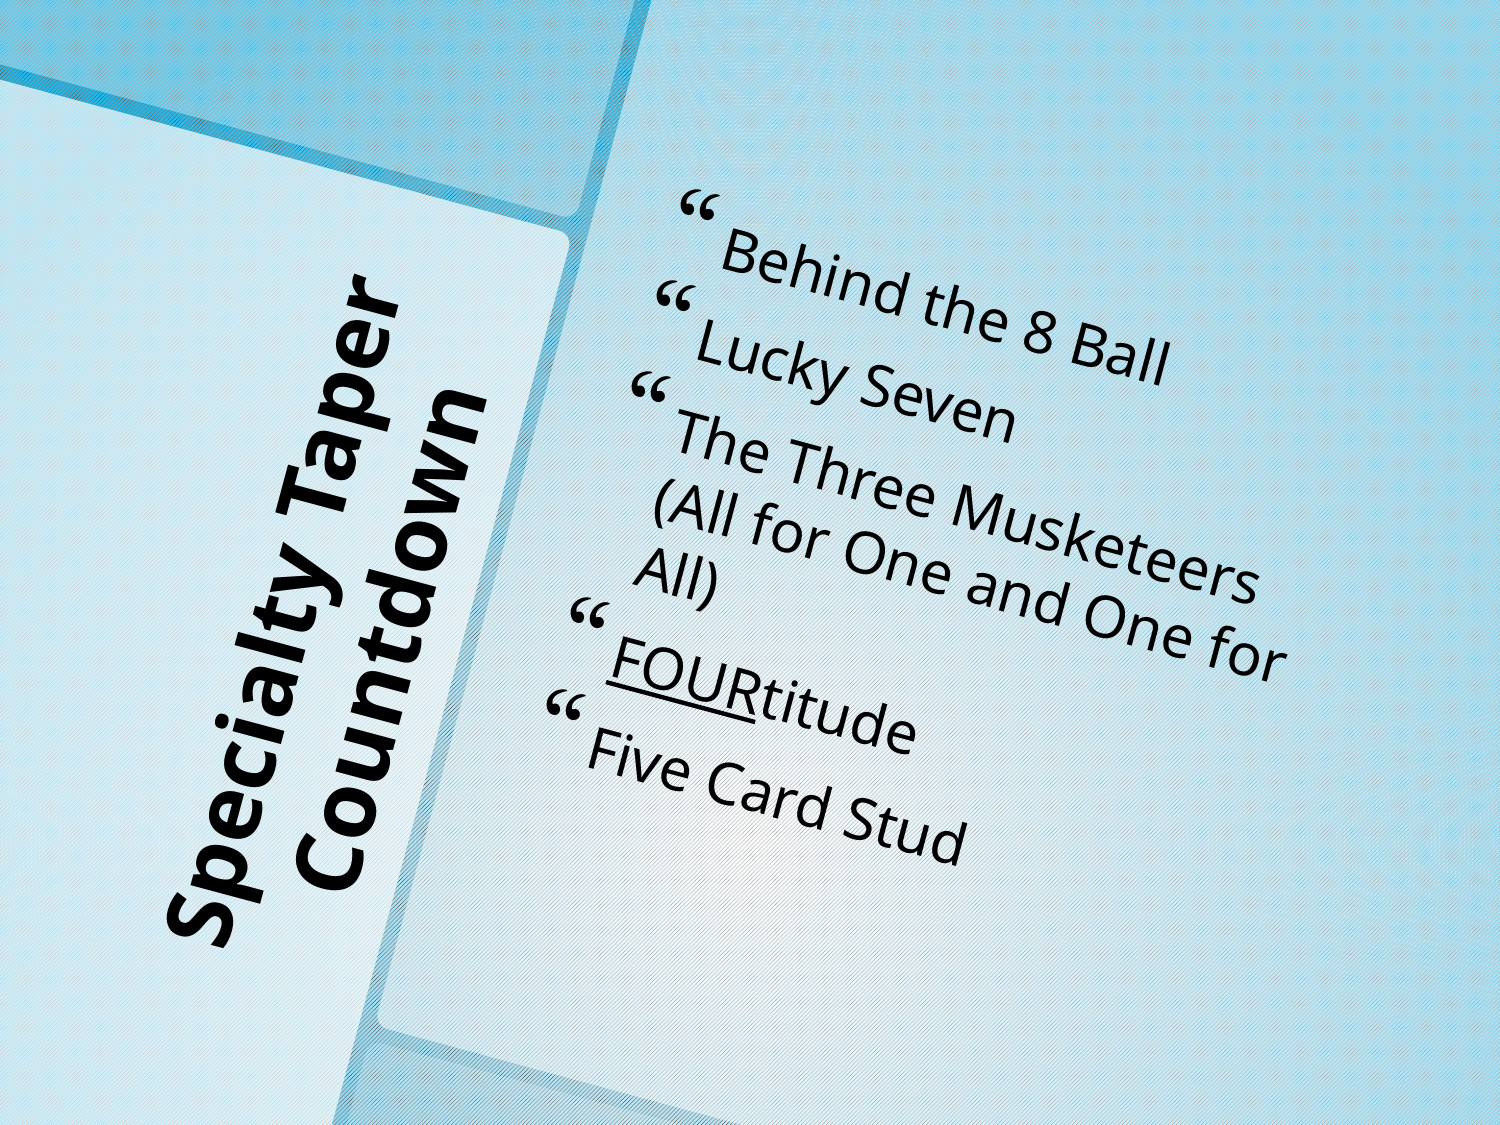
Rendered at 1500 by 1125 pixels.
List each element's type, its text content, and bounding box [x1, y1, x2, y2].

title Specialty Taper Countdown [69, 181, 554, 1056]
list Behind the 8 Ball Lucky Seven The Three Musketeers (All for One and One for All) FOURtitude Five Card Stud [475, 72, 1430, 1076]
